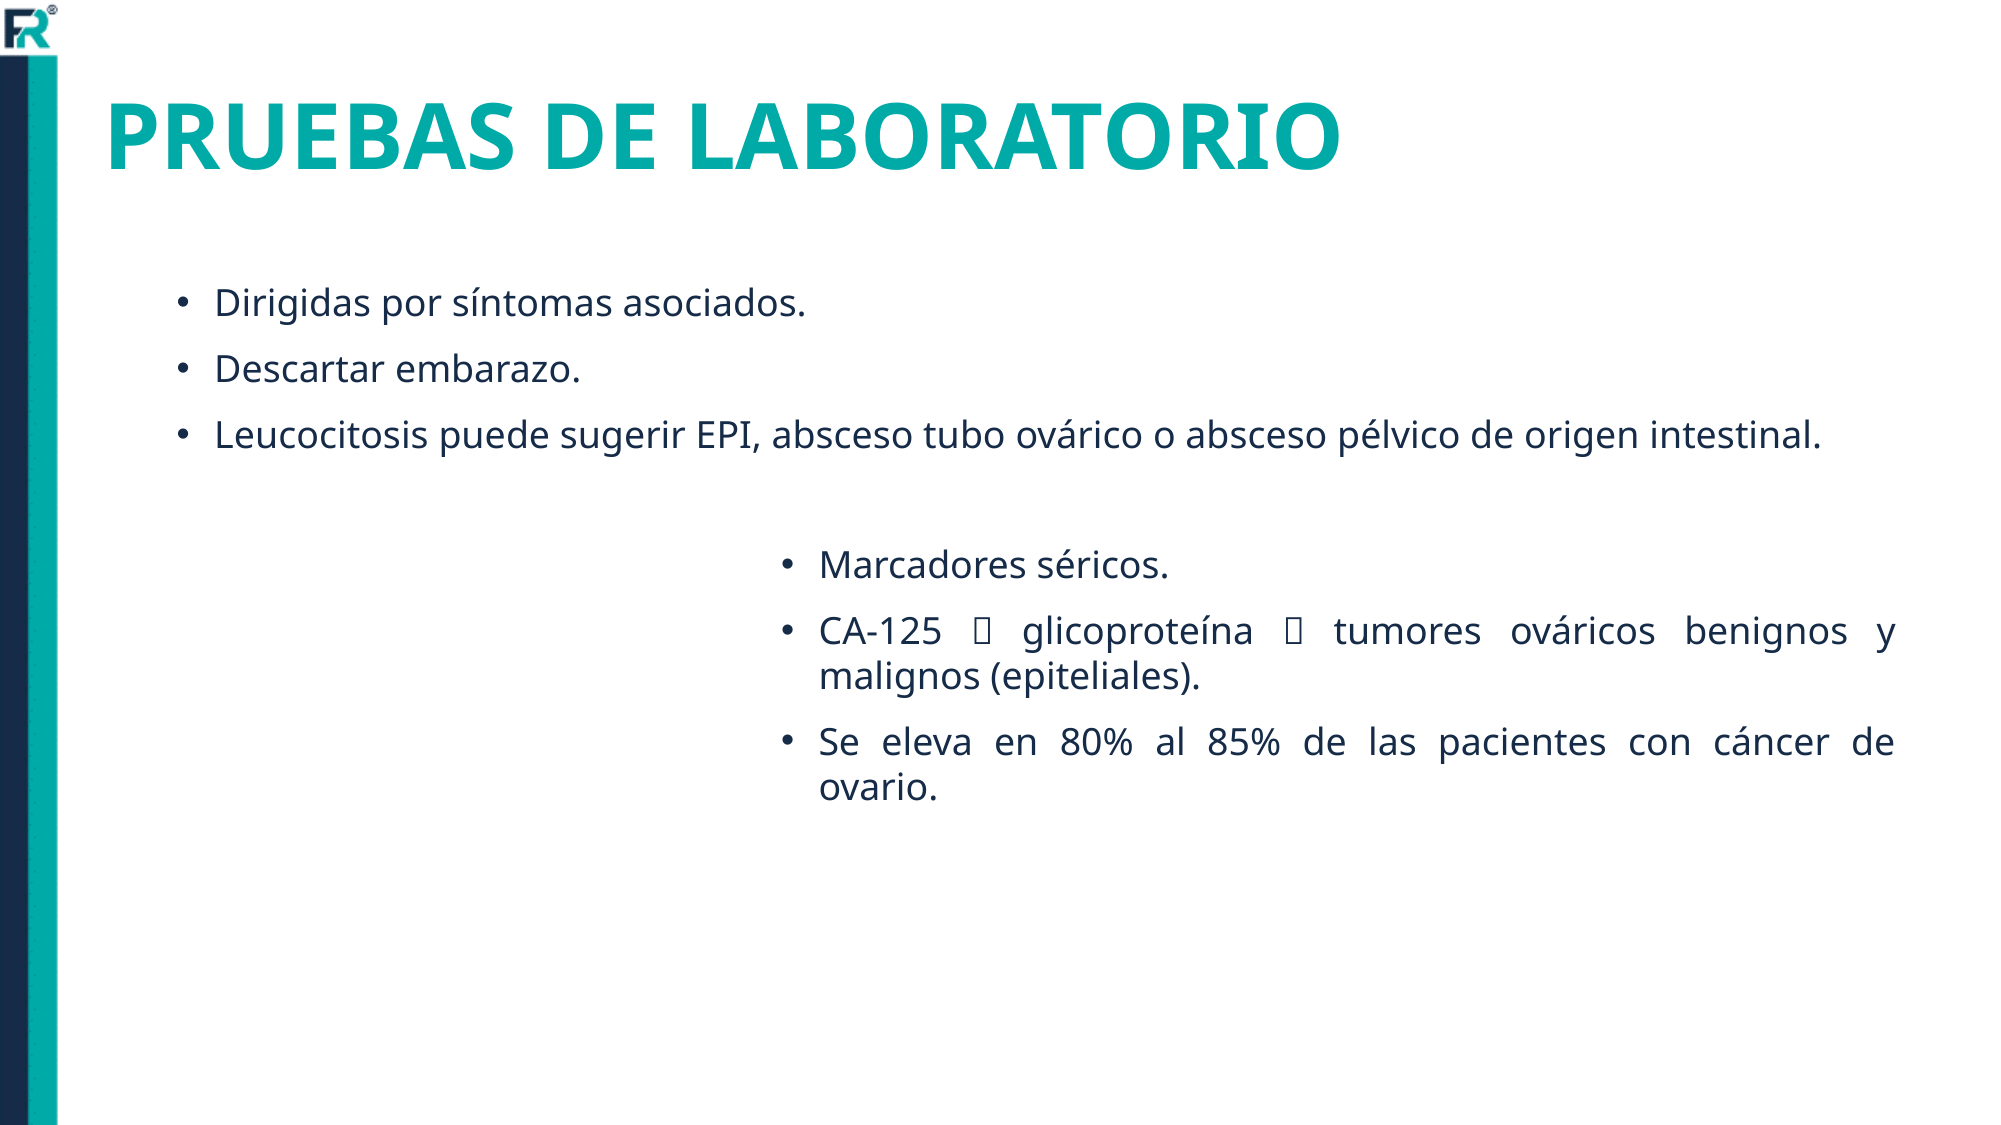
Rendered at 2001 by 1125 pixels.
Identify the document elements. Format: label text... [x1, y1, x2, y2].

list Dirigidas por síntomas asociados. Descartar embarazo. Leucocitosis puede sugerir EPI, absceso tubo ovárico o absceso pélvico de origen intestinal. [161, 271, 1912, 615]
list Marcadores séricos. CA-125  glicoproteína  tumores ováricos benignos y malignos (epiteliales). Se eleva en 80% al 85% de las pacientes con cáncer de ovario. [766, 533, 1912, 930]
title PRUEBAS DE LABORATORIO [88, 31, 1814, 249]
picture [0, 0, 2001, 1125]
